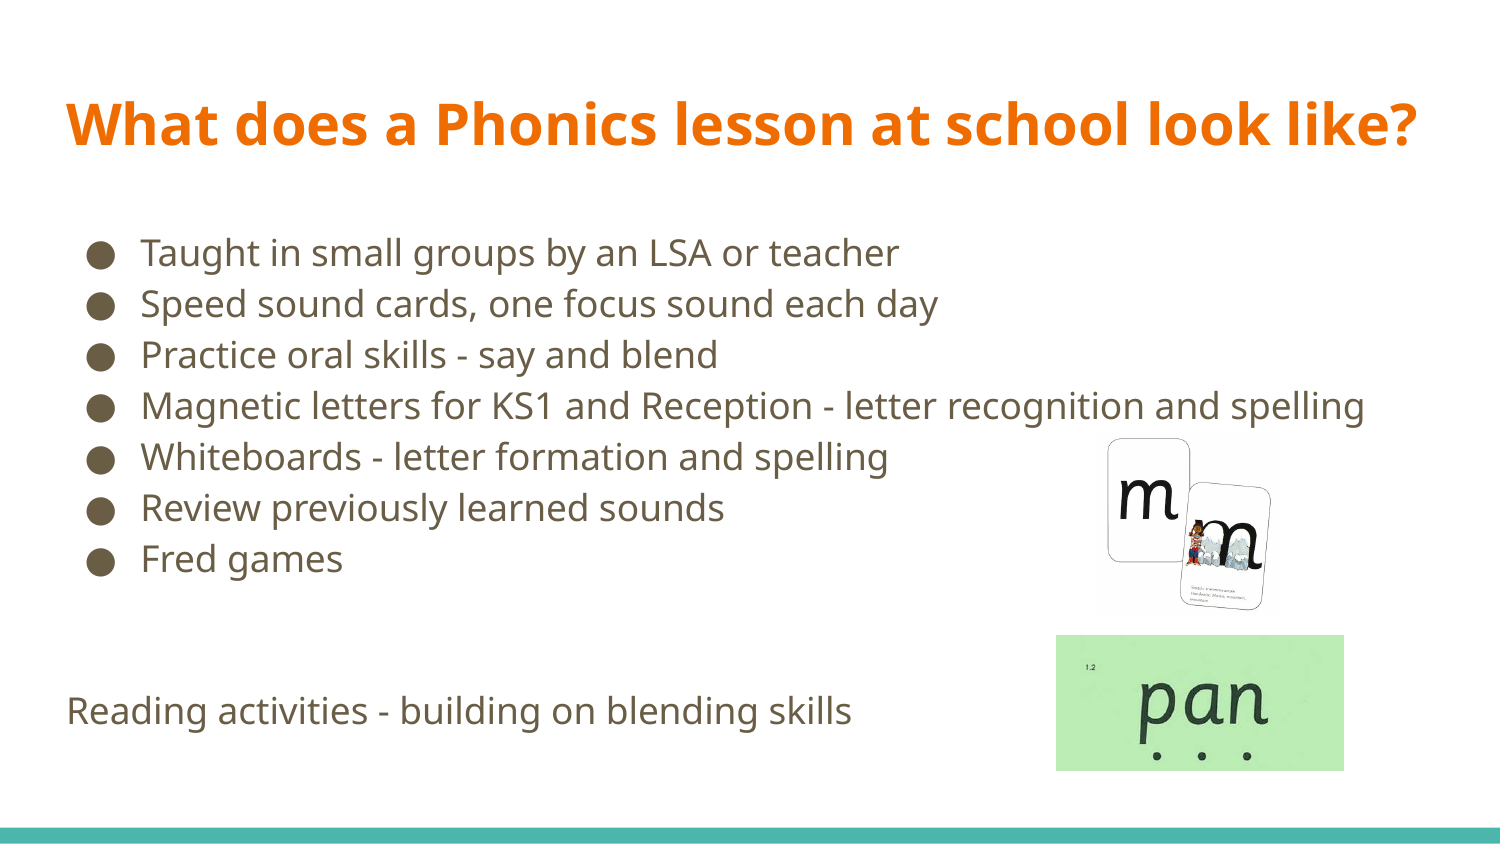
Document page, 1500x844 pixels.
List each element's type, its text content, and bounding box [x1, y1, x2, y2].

title What does a Phonics lesson at school look like? [51, 72, 1449, 189]
picture [1096, 431, 1283, 617]
picture [1056, 635, 1345, 771]
list Taught in small groups by an LSA or teacher Speed sound cards, one focus sound each day Practice oral skills - say and blend Magnetic letters for KS1 and Reception - letter recognition and spelling Whiteboards - letter formation and spelling Review previously learned sounds Fred games Reading activities - building on blending skills [51, 207, 1449, 750]
